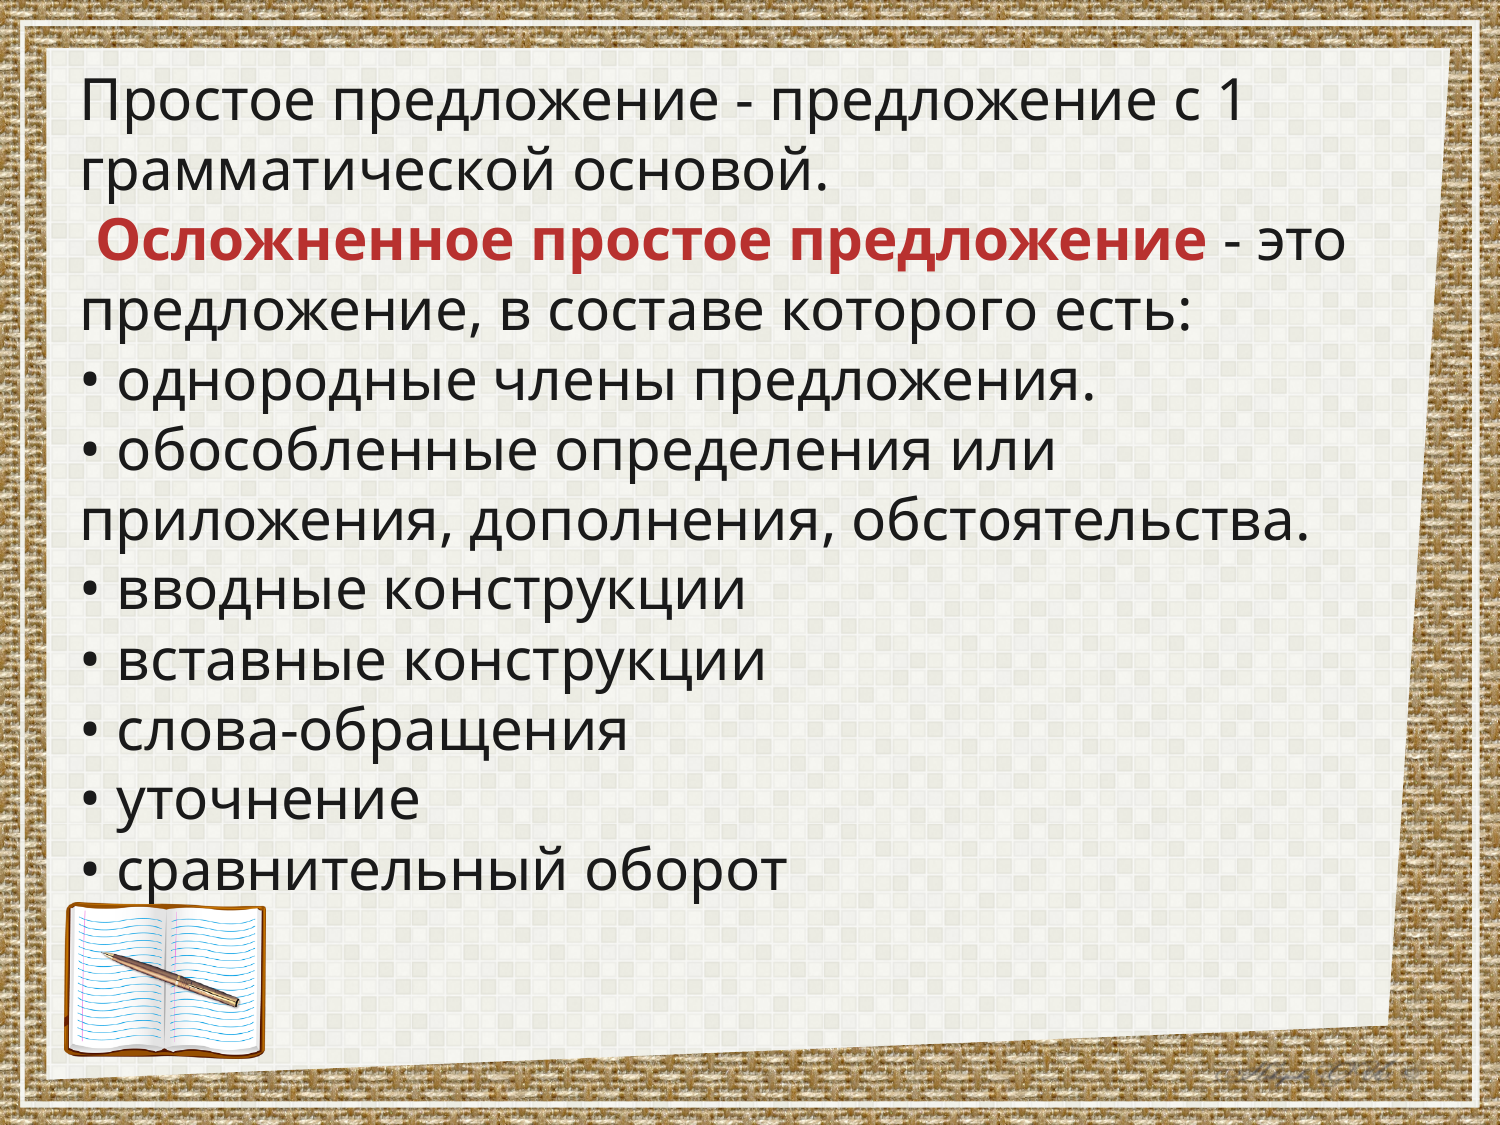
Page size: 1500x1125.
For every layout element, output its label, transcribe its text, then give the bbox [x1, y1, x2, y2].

text_box Простое предложение - предложение с 1 грамматической основой. Осложненное простое предложение - это предложение, в составе которого есть: • однородные члены предложения. • обособленные определения или приложения, дополнения, обстоятельства. • вводные конструкции • вставные конструкции • слова-обращения • уточнение • сравнительный оборот [64, 54, 1424, 909]
picture [0, 0, 1500, 1125]
